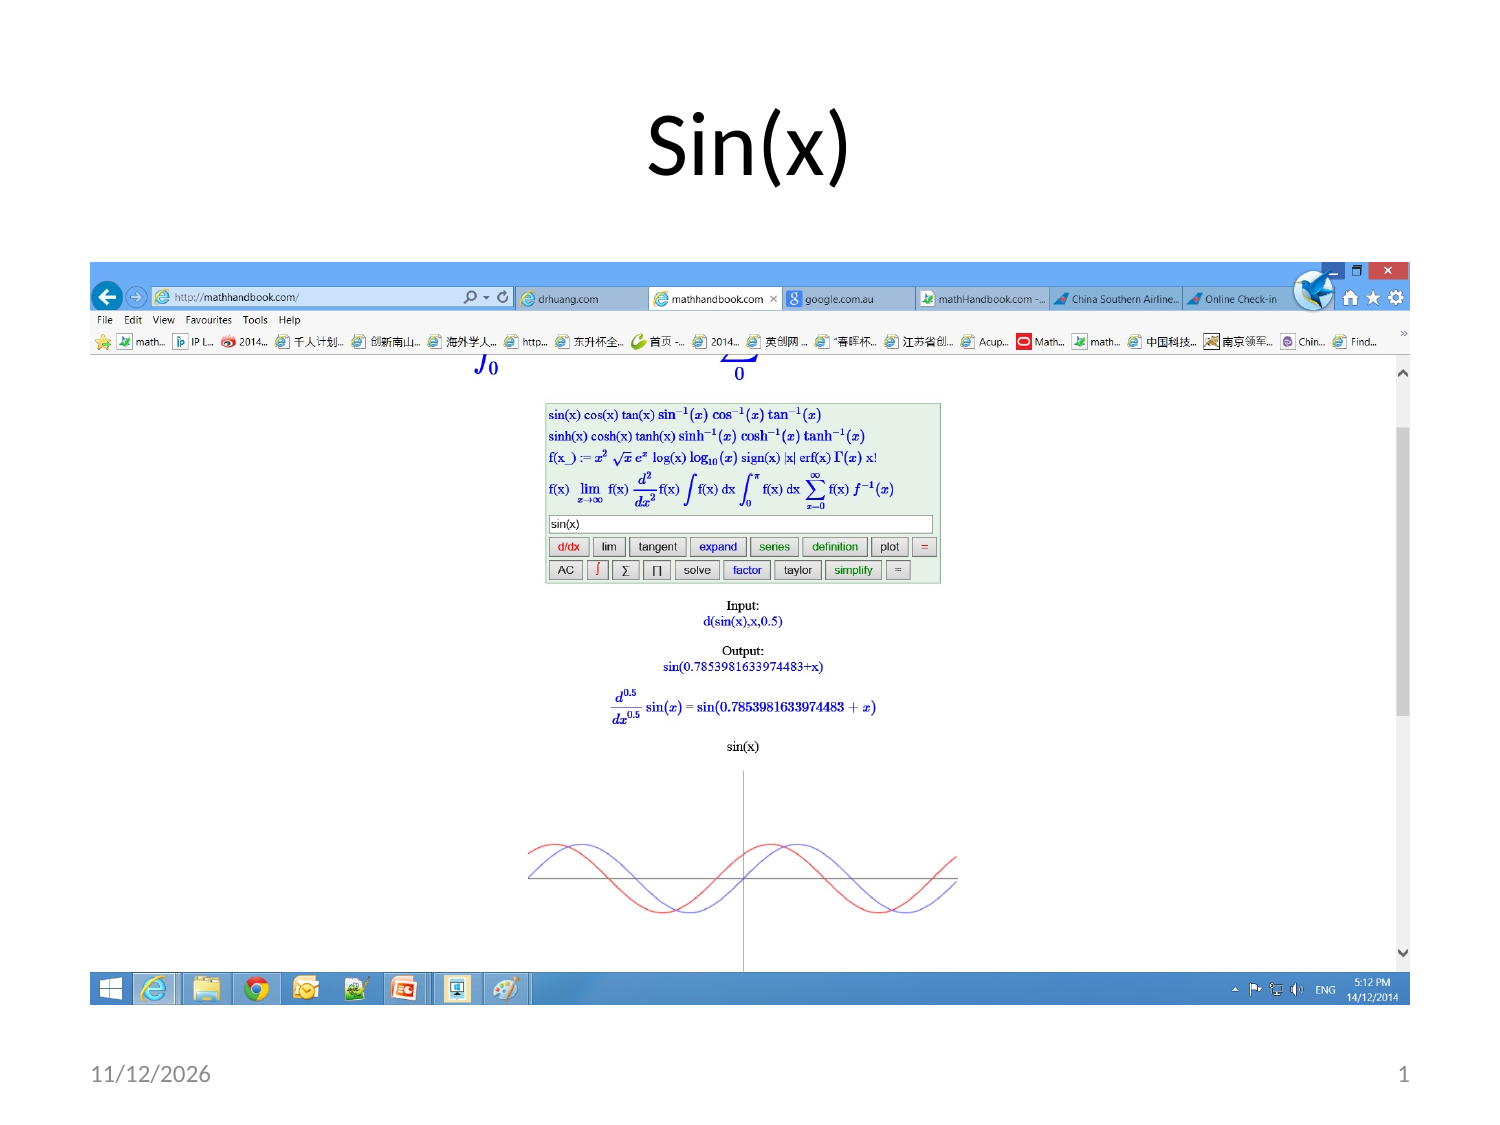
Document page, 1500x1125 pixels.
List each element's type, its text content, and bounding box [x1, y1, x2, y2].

title Sin(x) [74, 44, 1426, 233]
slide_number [75, 1042, 425, 1103]
slide_number 1 [1074, 1042, 1425, 1103]
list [89, 262, 1411, 1006]
